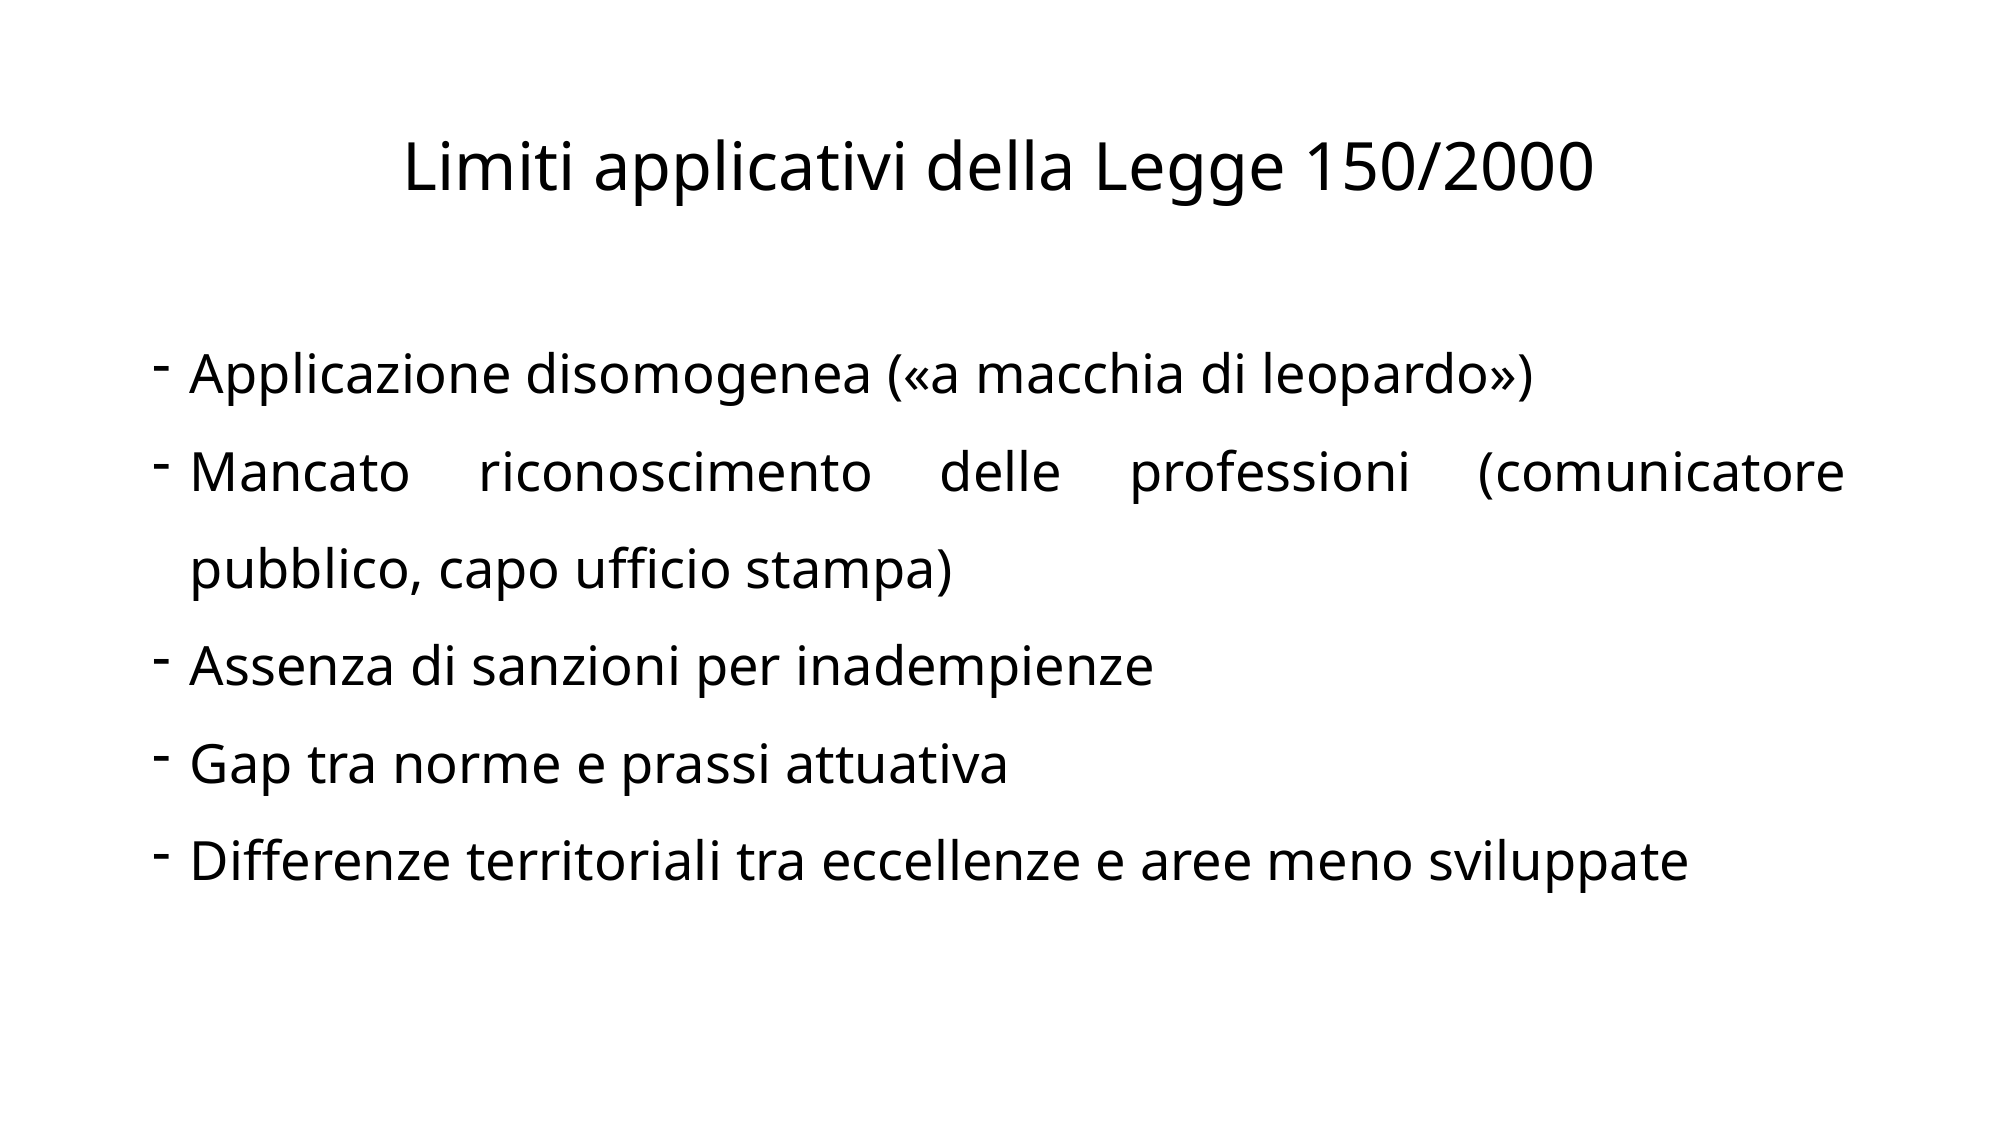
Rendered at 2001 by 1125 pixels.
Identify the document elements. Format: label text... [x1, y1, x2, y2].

list Applicazione disomogenea («a macchia di leopardo») Mancato riconoscimento delle professioni (comunicatore pubblico, capo ufficio stampa) Assenza di sanzioni per inadempienze Gap tra norme e prassi attuativa Differenze territoriali tra eccellenze e aree meno sviluppate [137, 299, 1863, 1014]
title Limiti applicativi della Legge 150/2000 [137, 59, 1863, 278]
